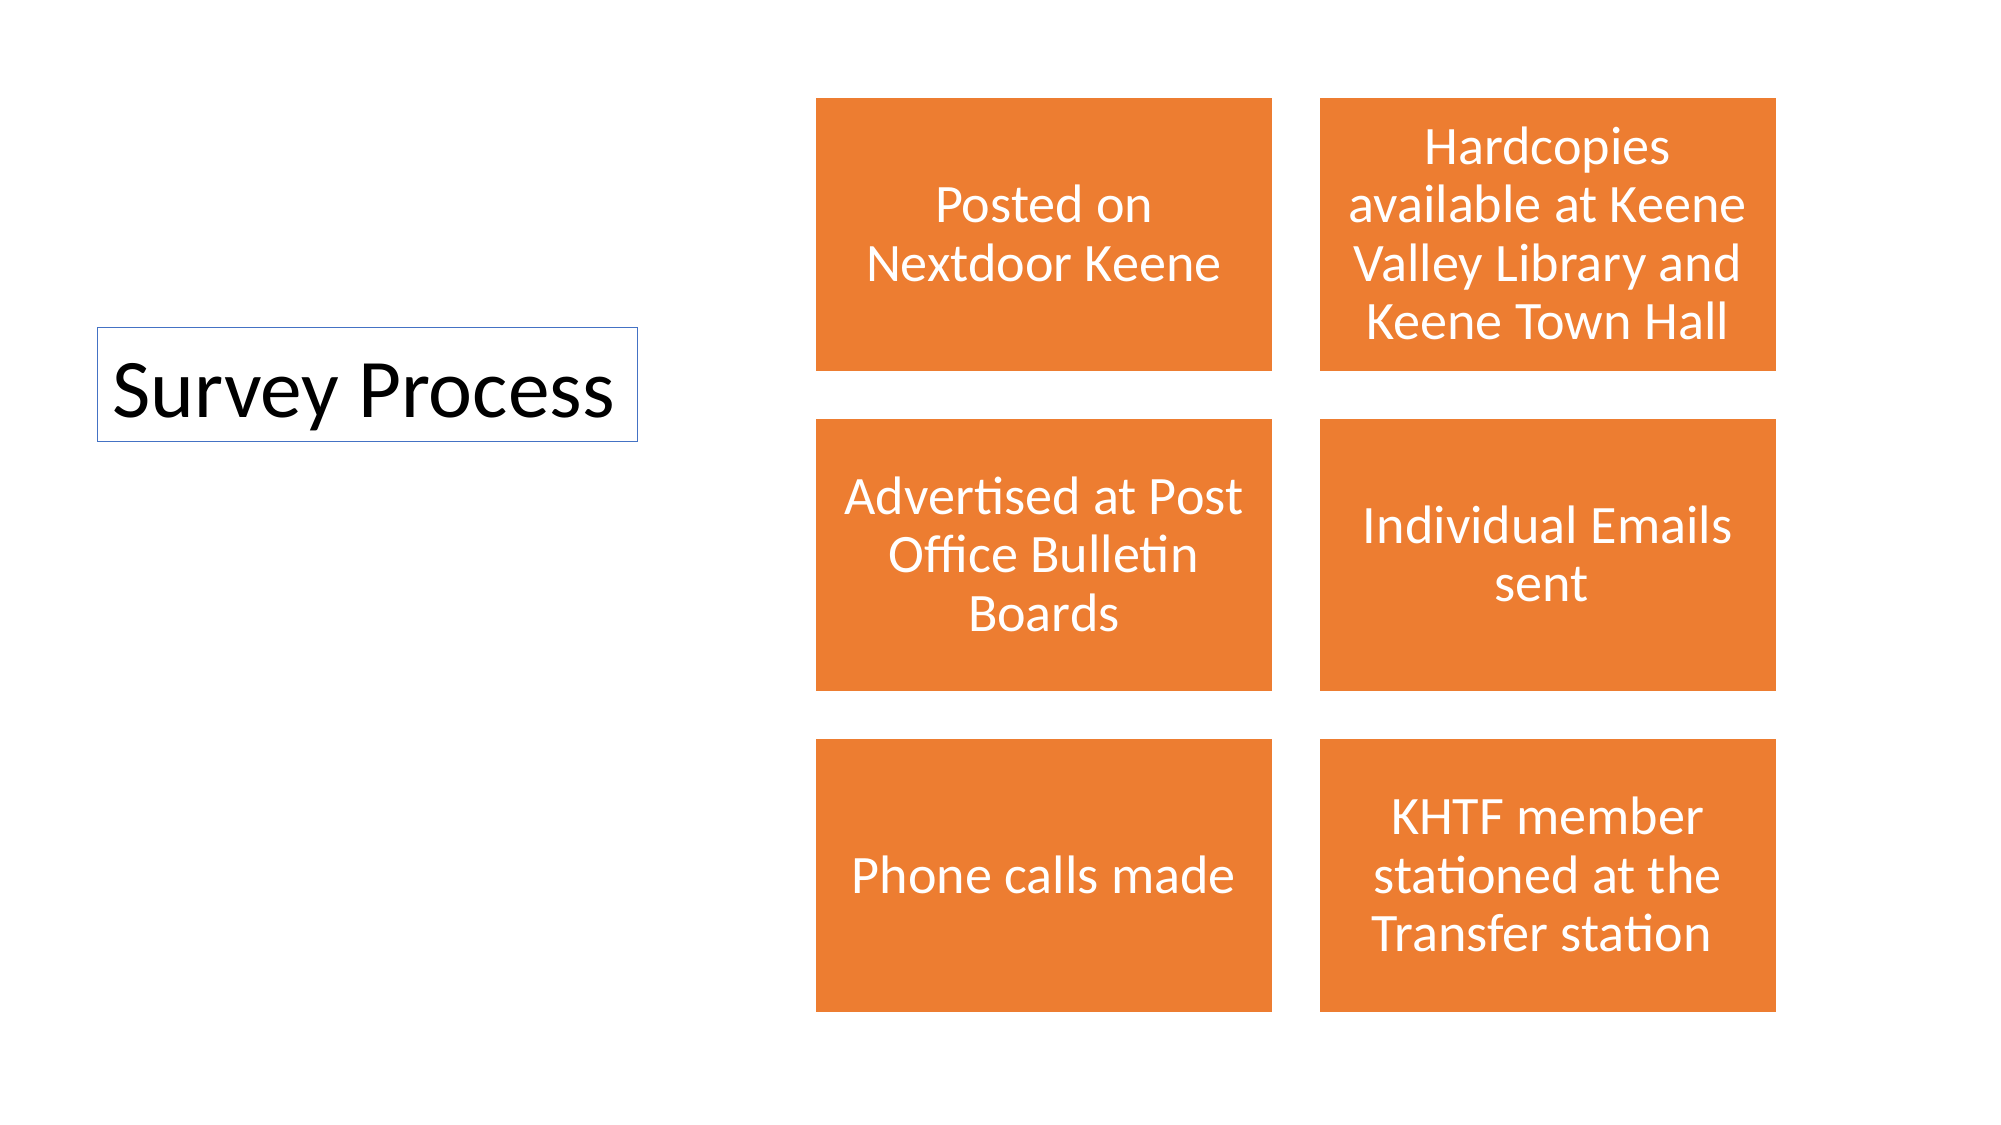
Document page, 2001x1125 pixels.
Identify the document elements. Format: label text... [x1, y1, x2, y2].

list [729, 96, 1863, 1014]
text_box Survey Process [97, 327, 638, 442]
title Survey Process [43, 189, 638, 921]
